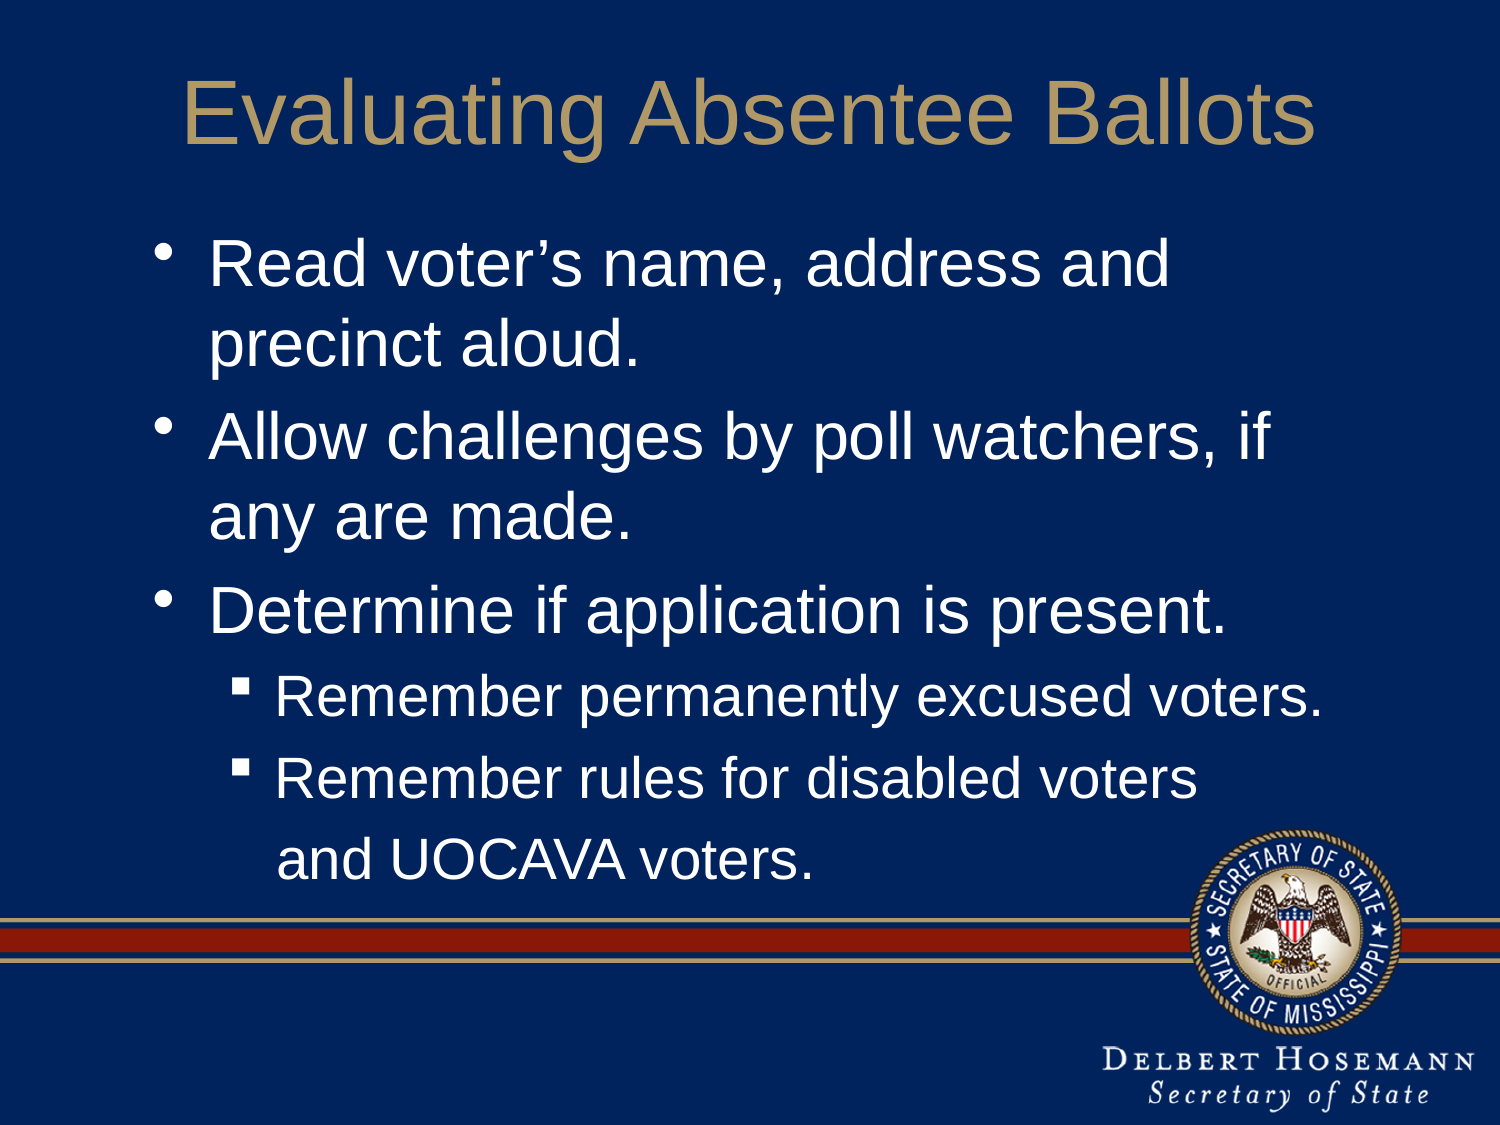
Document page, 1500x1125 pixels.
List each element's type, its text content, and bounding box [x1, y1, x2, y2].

list Read voter’s name, address and precinct aloud. Allow challenges by poll watchers, if any are made. Determine if application is present. Remember permanently excused voters. Remember rules for disabled voters and UOCAVA voters. [137, 212, 1375, 913]
title Evaluating Absentee Ballots [75, 45, 1425, 233]
picture [0, 0, 1500, 1125]
